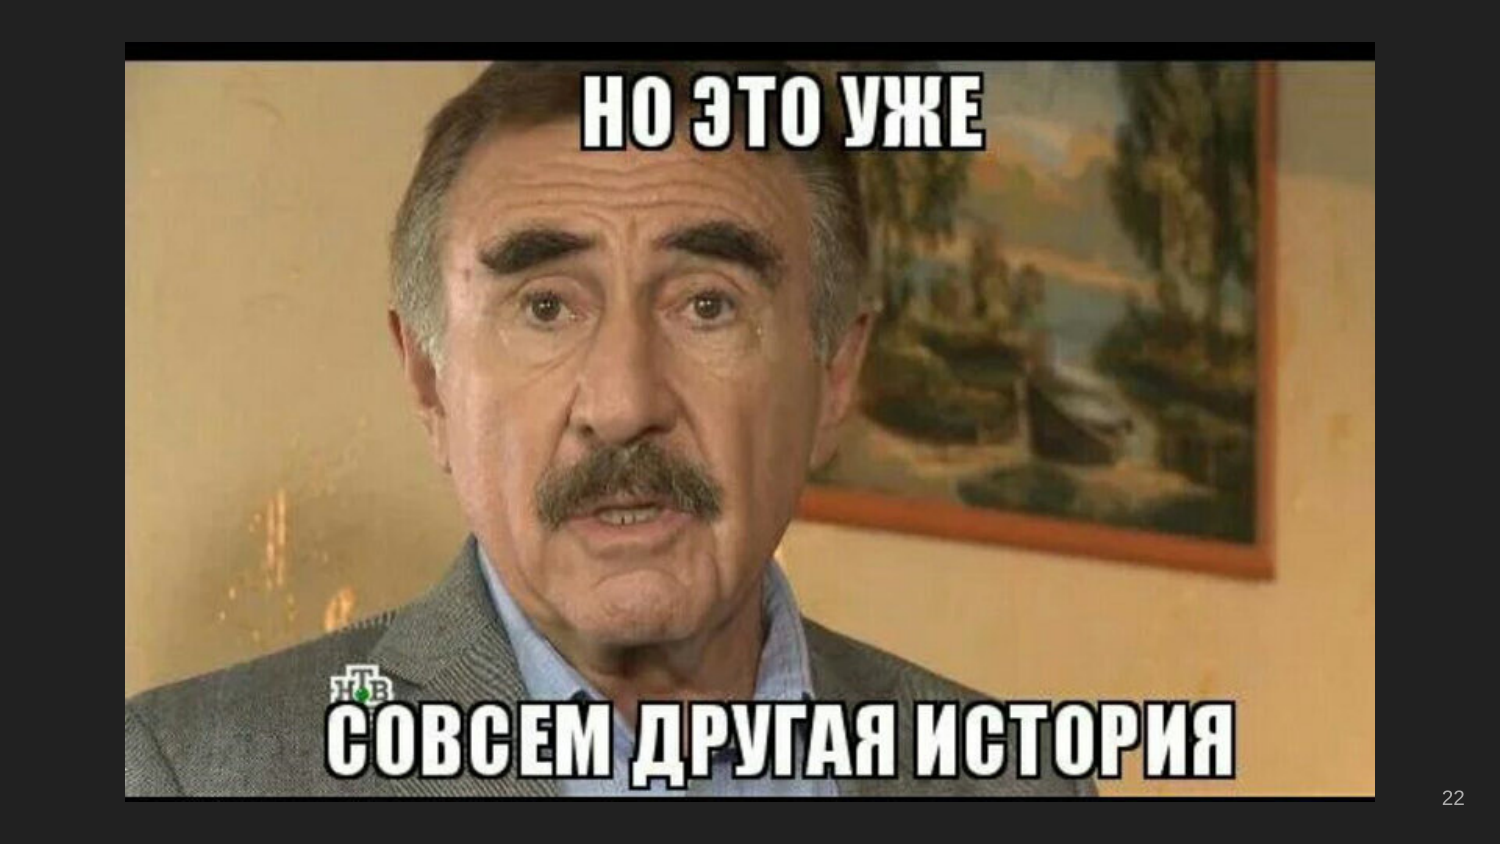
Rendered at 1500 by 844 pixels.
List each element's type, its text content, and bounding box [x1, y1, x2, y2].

slide_number ‹#› [1389, 764, 1480, 830]
picture [124, 41, 1376, 802]
